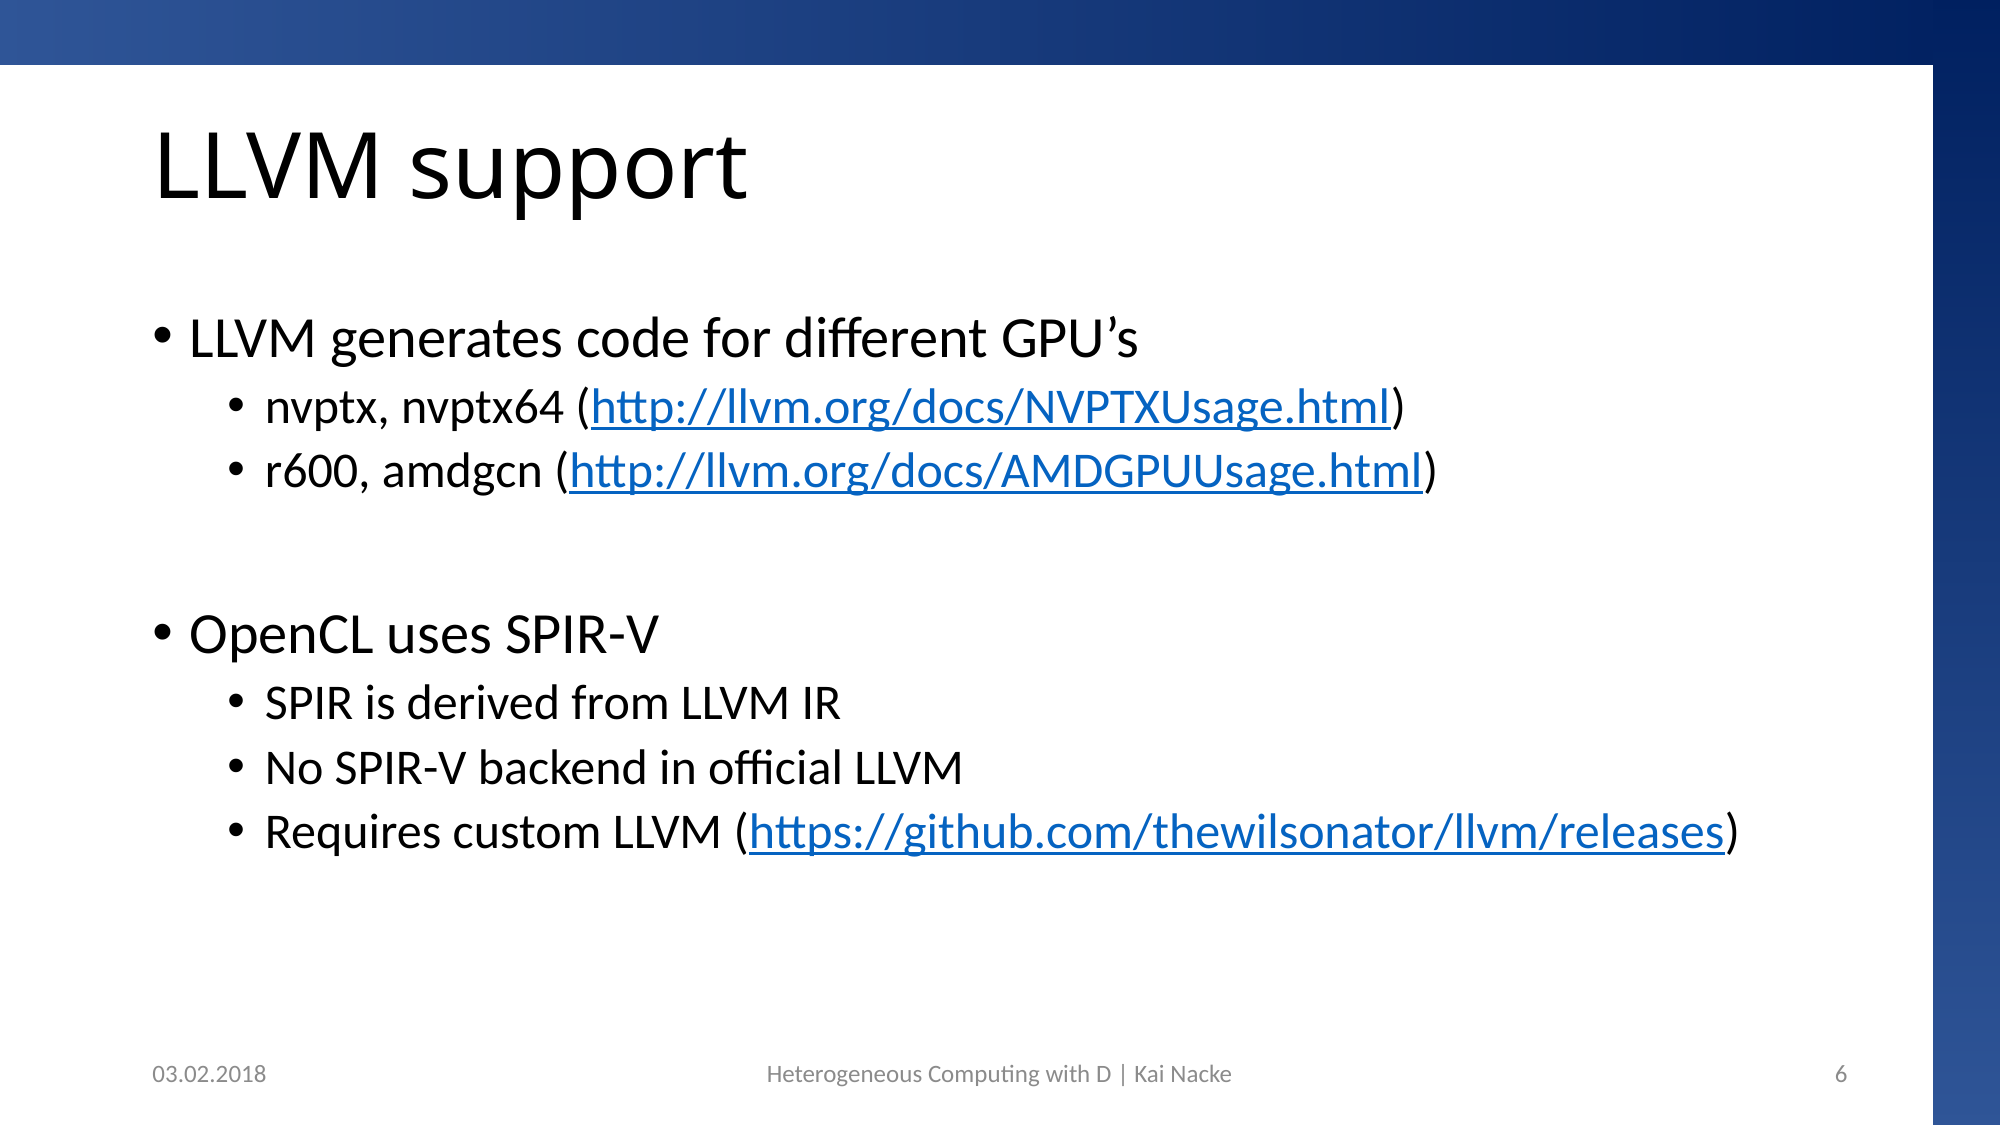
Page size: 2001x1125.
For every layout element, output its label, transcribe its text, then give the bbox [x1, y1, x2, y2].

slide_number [137, 1042, 588, 1103]
list LLVM generates code for different GPU’s nvptx, nvptx64 (http://llvm.org/docs/NVPTXUsage.html) r600, amdgcn (http://llvm.org/docs/AMDGPUUsage.html) OpenCL uses SPIR-V SPIR is derived from LLVM IR No SPIR-V backend in official LLVM Requires custom LLVM (https://github.com/thewilsonator/llvm/releases) [137, 299, 1863, 1014]
slide_number 6 [1412, 1042, 1863, 1103]
footer Heterogeneous Computing with D | Kai Nacke [662, 1042, 1338, 1103]
title LLVM support [137, 59, 1863, 278]
